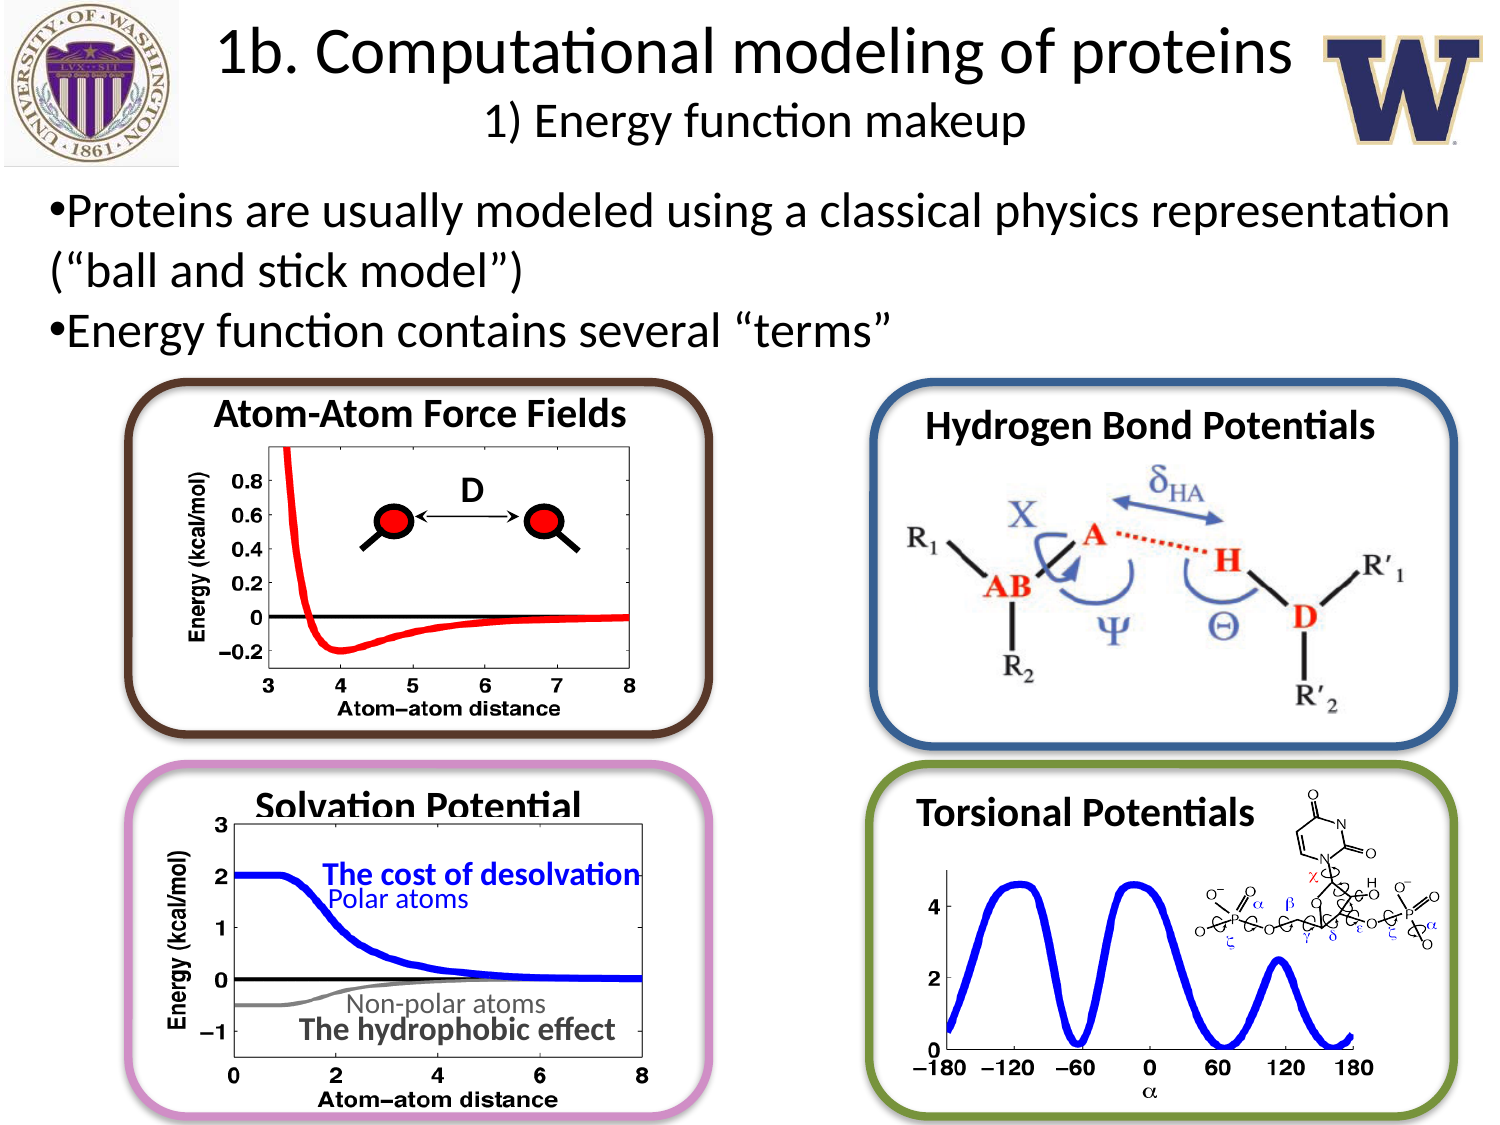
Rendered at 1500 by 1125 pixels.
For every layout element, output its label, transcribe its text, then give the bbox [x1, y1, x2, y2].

picture [4, 0, 179, 168]
picture [1323, 35, 1483, 146]
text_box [873, 381, 1455, 747]
text_box 1b. Computational modeling of proteins 1) Energy function makeup [182, 0, 1328, 155]
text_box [128, 381, 714, 735]
text_box Proteins are usually modeled using a classical physics representation (“ball and stick model”) Energy function contains several “terms” [34, 170, 1500, 426]
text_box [128, 735, 710, 1117]
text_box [869, 763, 1455, 1117]
